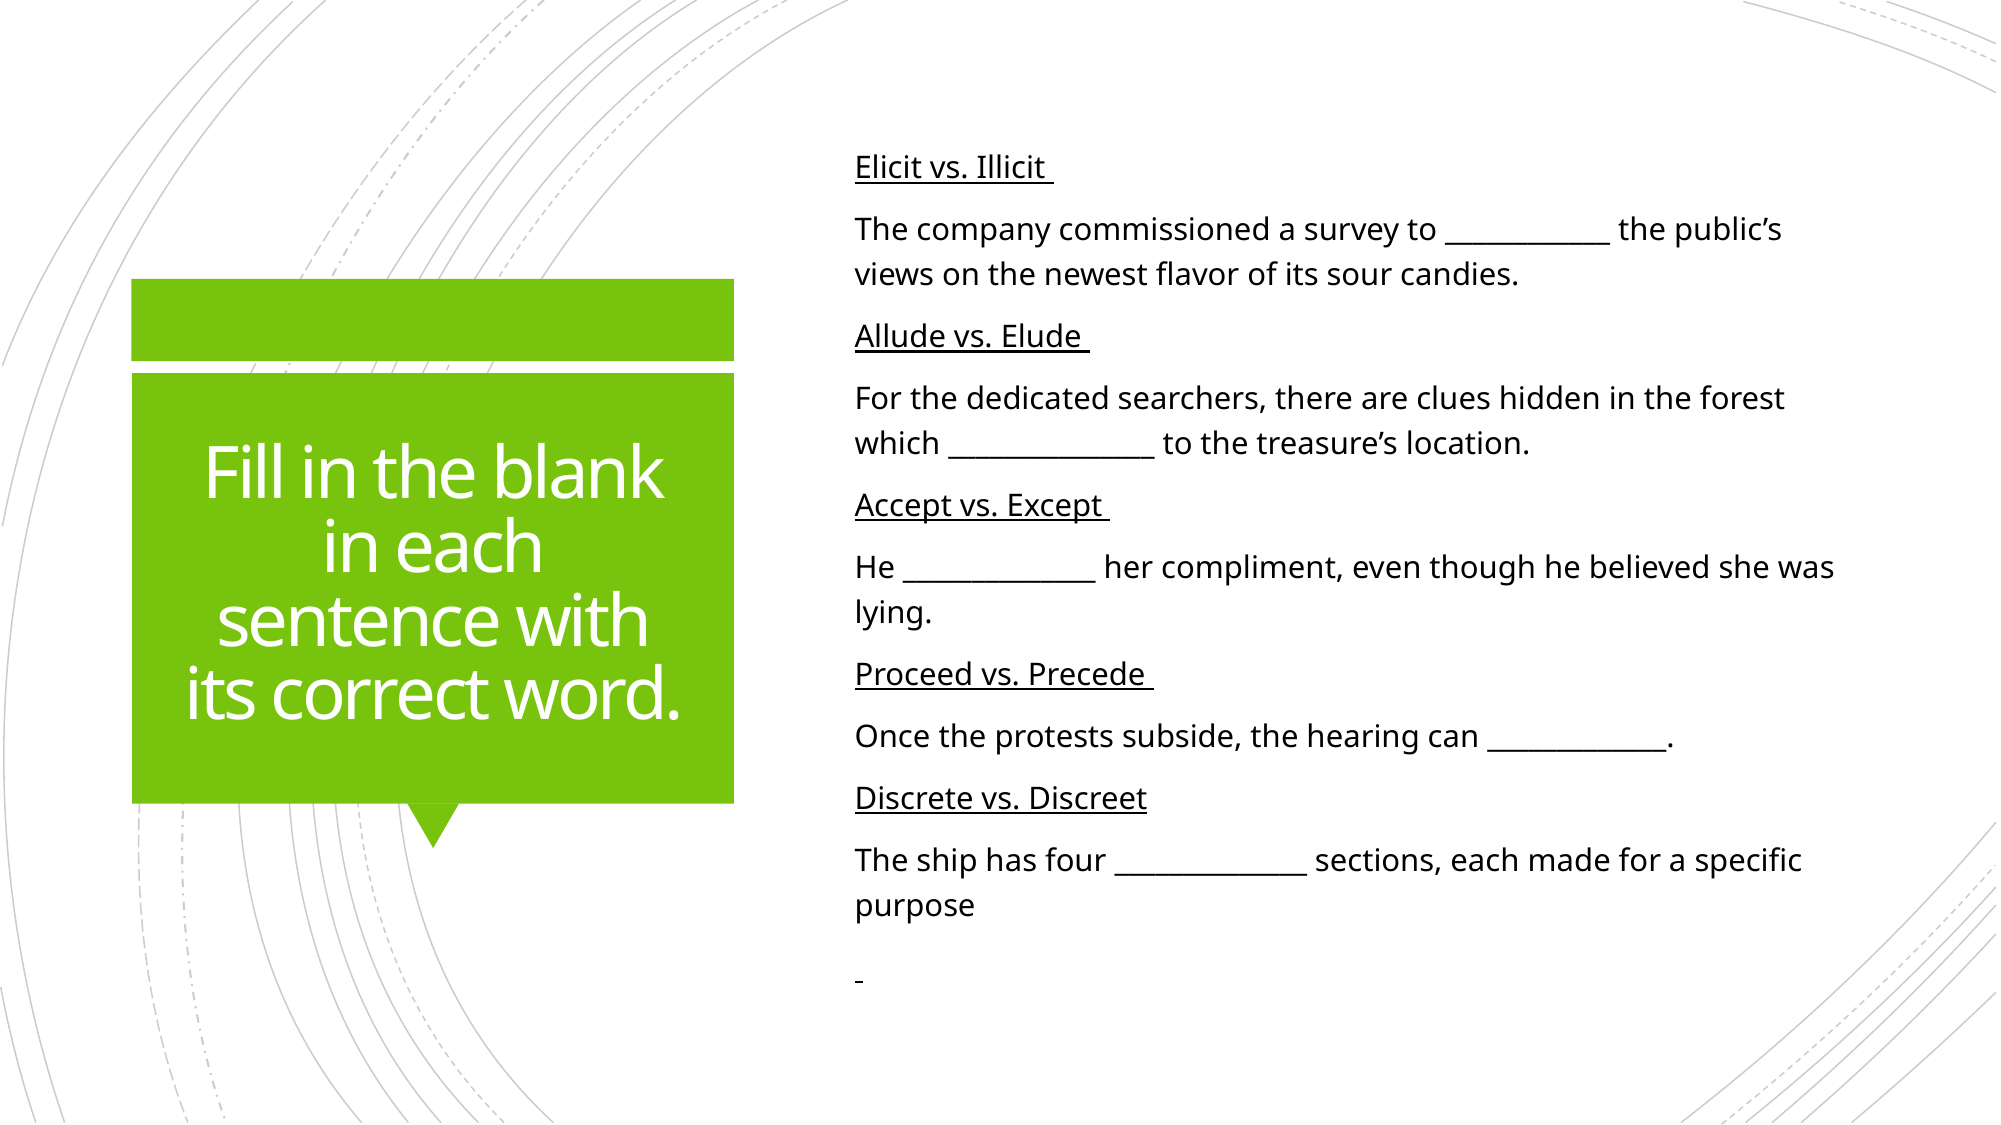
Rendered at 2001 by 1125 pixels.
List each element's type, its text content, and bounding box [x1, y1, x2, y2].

list Elicit vs. Illicit The company commissioned a survey to ____________ the public’s views on the newest flavor of its sour candies. Allude vs. Elude For the dedicated searchers, there are clues hidden in the forest which _______________ to the treasure’s location. Accept vs. Except He ______________ her compliment, even though he believed she was lying. Proceed vs. Precede Once the protests subside, the hearing can _____________. Discrete vs. Discreet The ship has four ______________ sections, each made for a specific purpose [839, 131, 1871, 993]
title Fill in the blank in each sentence with its correct word. [145, 385, 720, 789]
